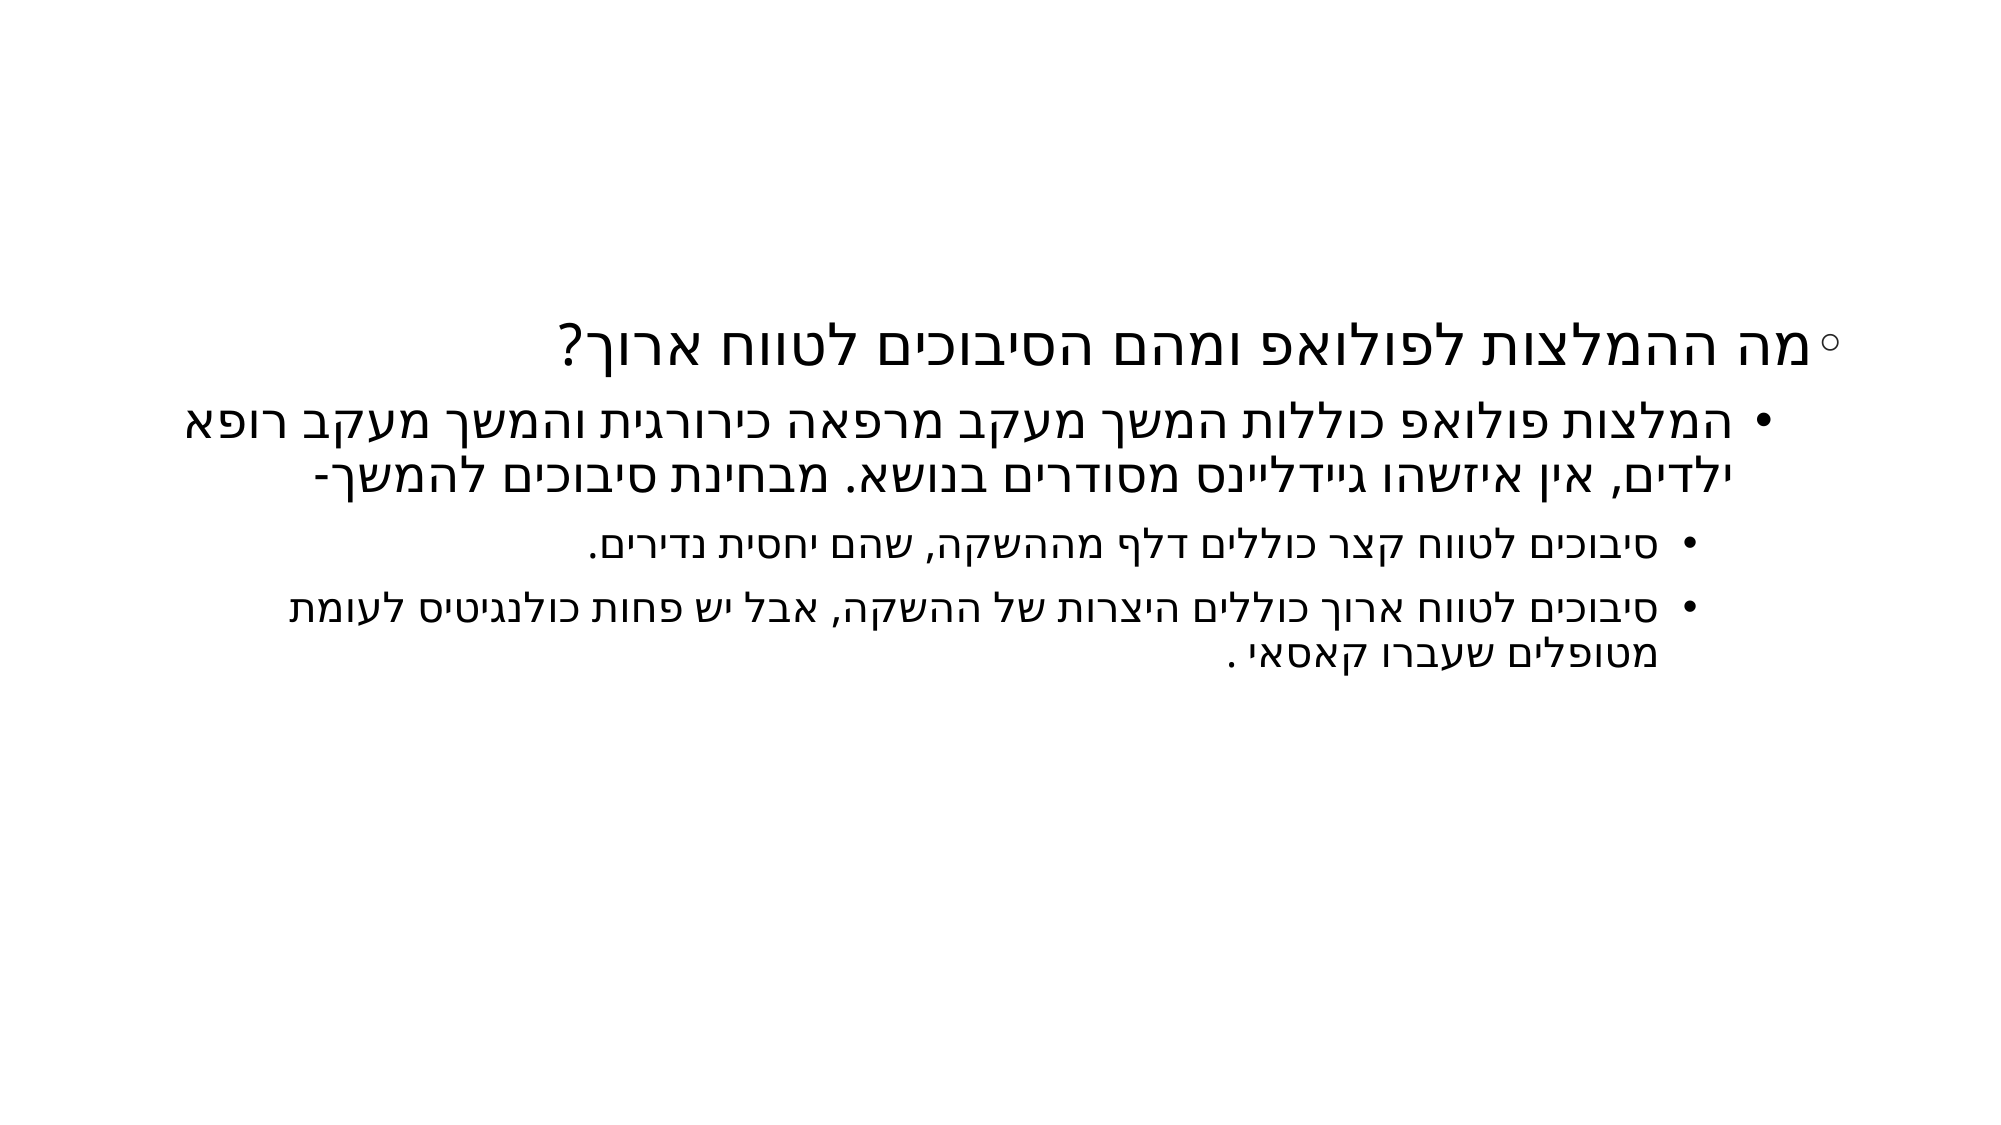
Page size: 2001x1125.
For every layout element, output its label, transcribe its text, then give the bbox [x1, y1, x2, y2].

list מה ההמלצות לפולואפ ומהם הסיבוכים לטווח ארוך? המלצות פולואפ כוללות המשך מעקב מרפאה כירורגית והמשך מעקב רופא ילדים, אין איזשהו גיידליינס מסודרים בנושא. מבחינת סיבוכים להמשך- סיבוכים לטווח קצר כוללים דלף מההשקה, שהם יחסית נדירים. סיבוכים לטווח ארוך כוללים היצרות של ההשקה, אבל יש פחות כולנגיטיס לעומת מטופלים שעברו קאסאי . [137, 299, 1863, 1014]
